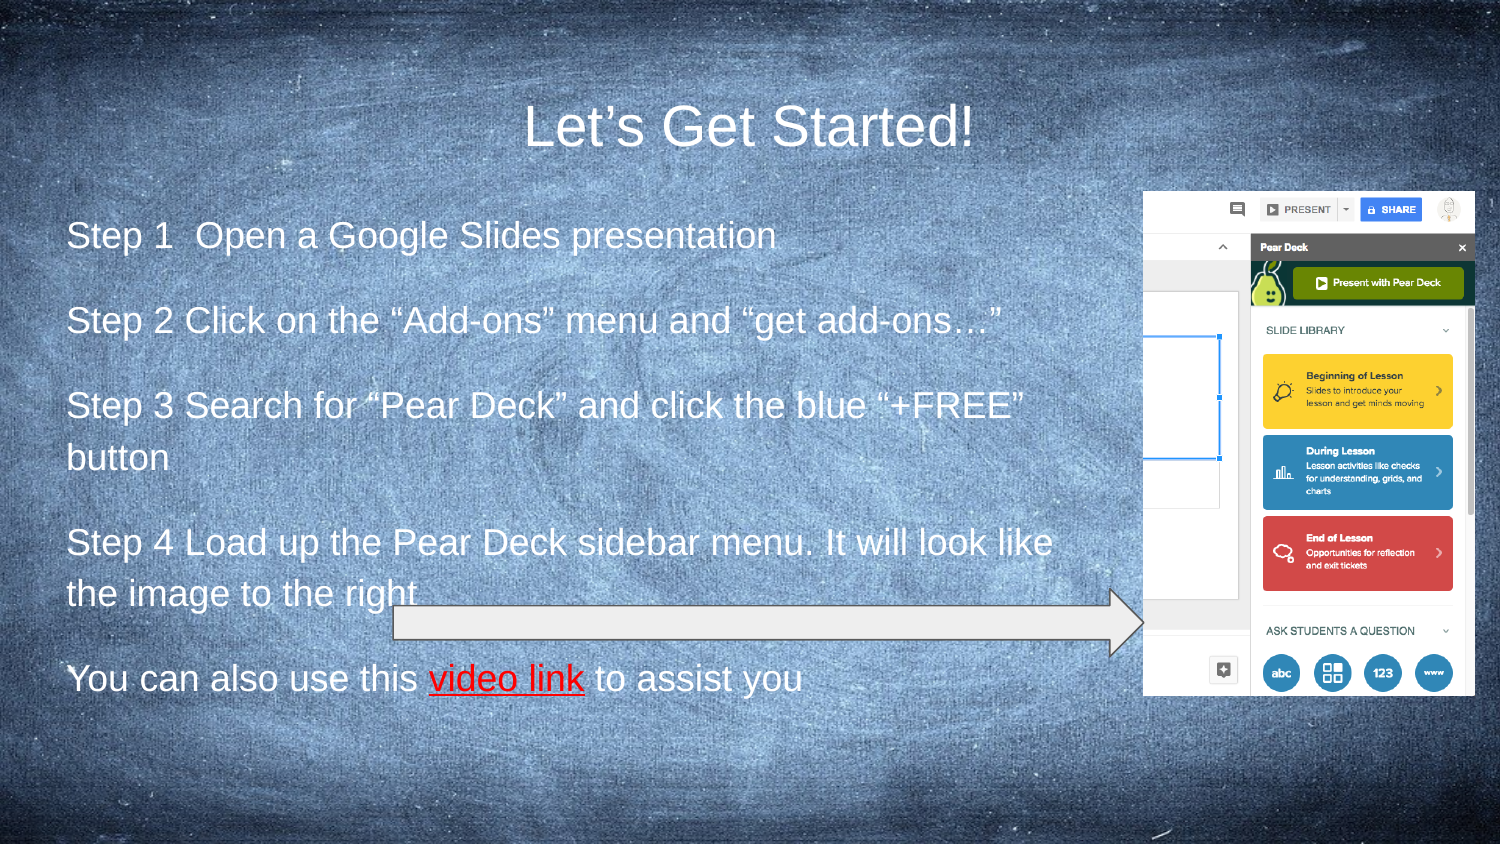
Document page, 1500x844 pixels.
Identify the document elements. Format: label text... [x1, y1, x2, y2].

list Step 1 Open a Google Slides presentation Step 2 Click on the “Add-ons” menu and “get add-ons…” Step 3 Search for “Pear Deck” and click the blue “+FREE” button Step 4 Load up the Pear Deck sidebar menu. It will look like the image to the right You can also use this video link to assist you [51, 189, 1119, 750]
text_box [393, 588, 1138, 657]
picture [0, 0, 1500, 844]
title Let’s Get Started! [51, 72, 1449, 167]
